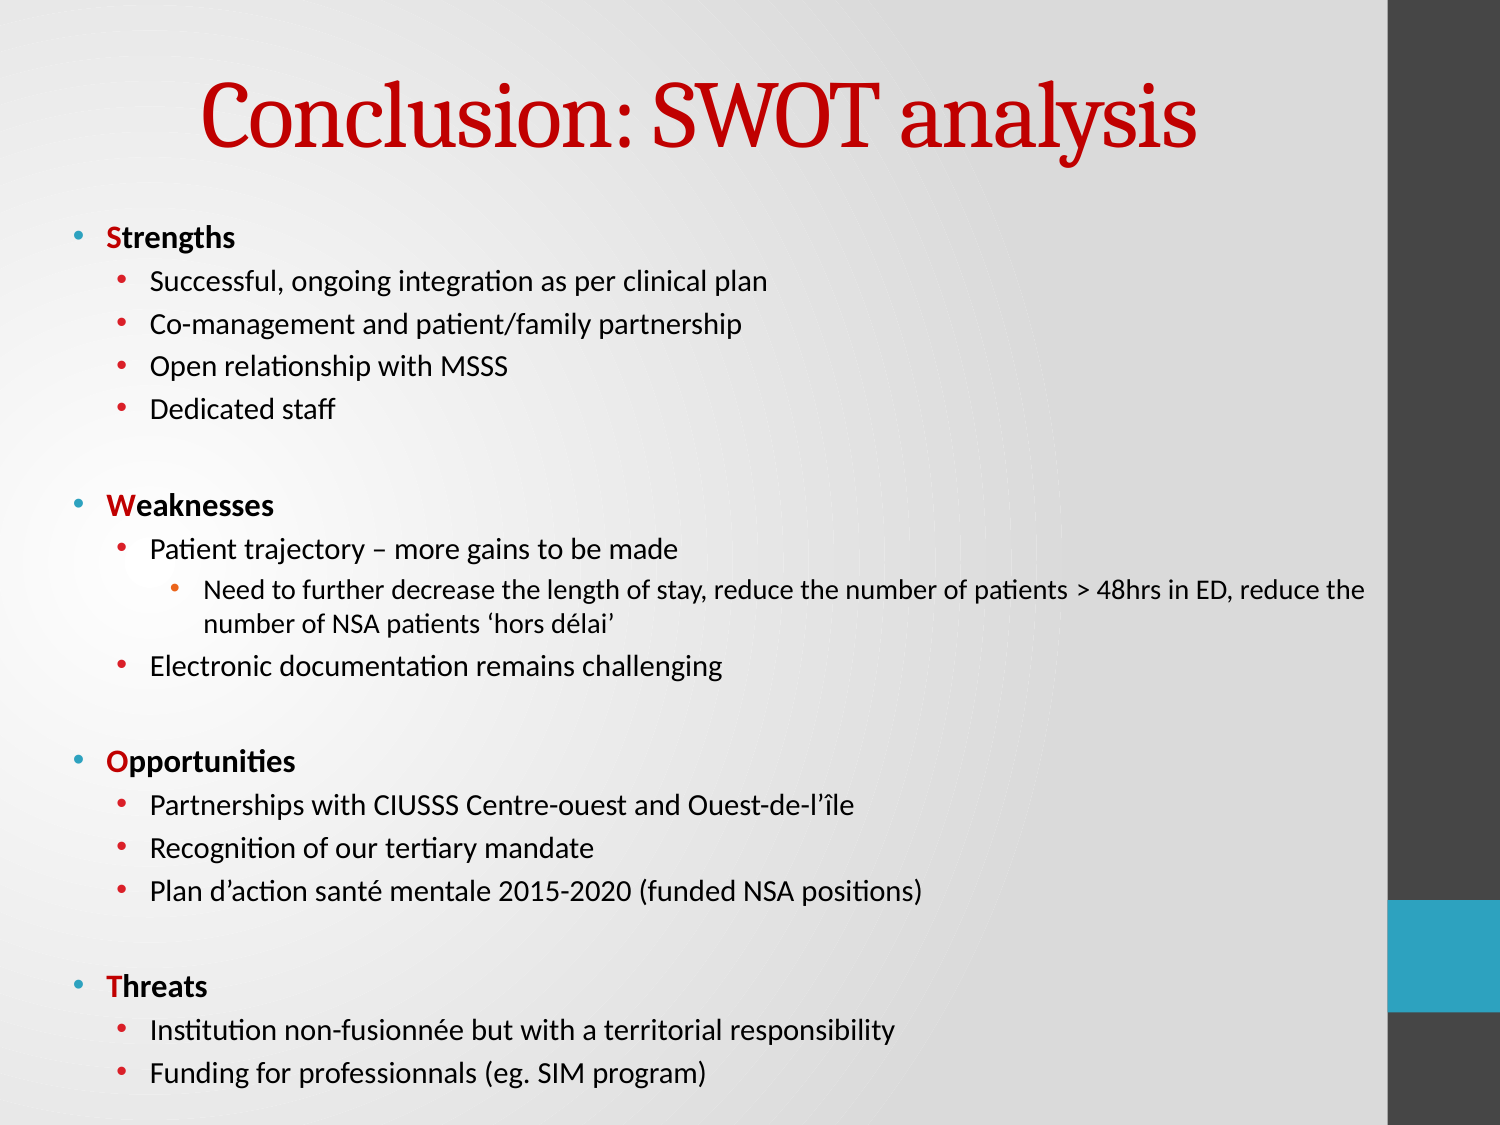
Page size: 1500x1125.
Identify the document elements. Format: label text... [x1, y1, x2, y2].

title Conclusion: SWOT analysis [75, 45, 1325, 173]
list Strengths Successful, ongoing integration as per clinical plan Co-management and patient/family partnership Open relationship with MSSS Dedicated staff Weaknesses Patient trajectory – more gains to be made Need to further decrease the length of stay, reduce the number of patients > 48hrs in ED, reduce the number of NSA patients ‘hors délai’ Electronic documentation remains challenging Opportunities Partnerships with CIUSSS Centre-ouest and Ouest-de-l’île Recognition of our tertiary mandate Plan d’action santé mentale 2015-2020 (funded NSA positions) Threats Institution non-fusionnée but with a territorial responsibility Funding for professionnals (eg. SIM program) [41, 208, 1412, 1106]
